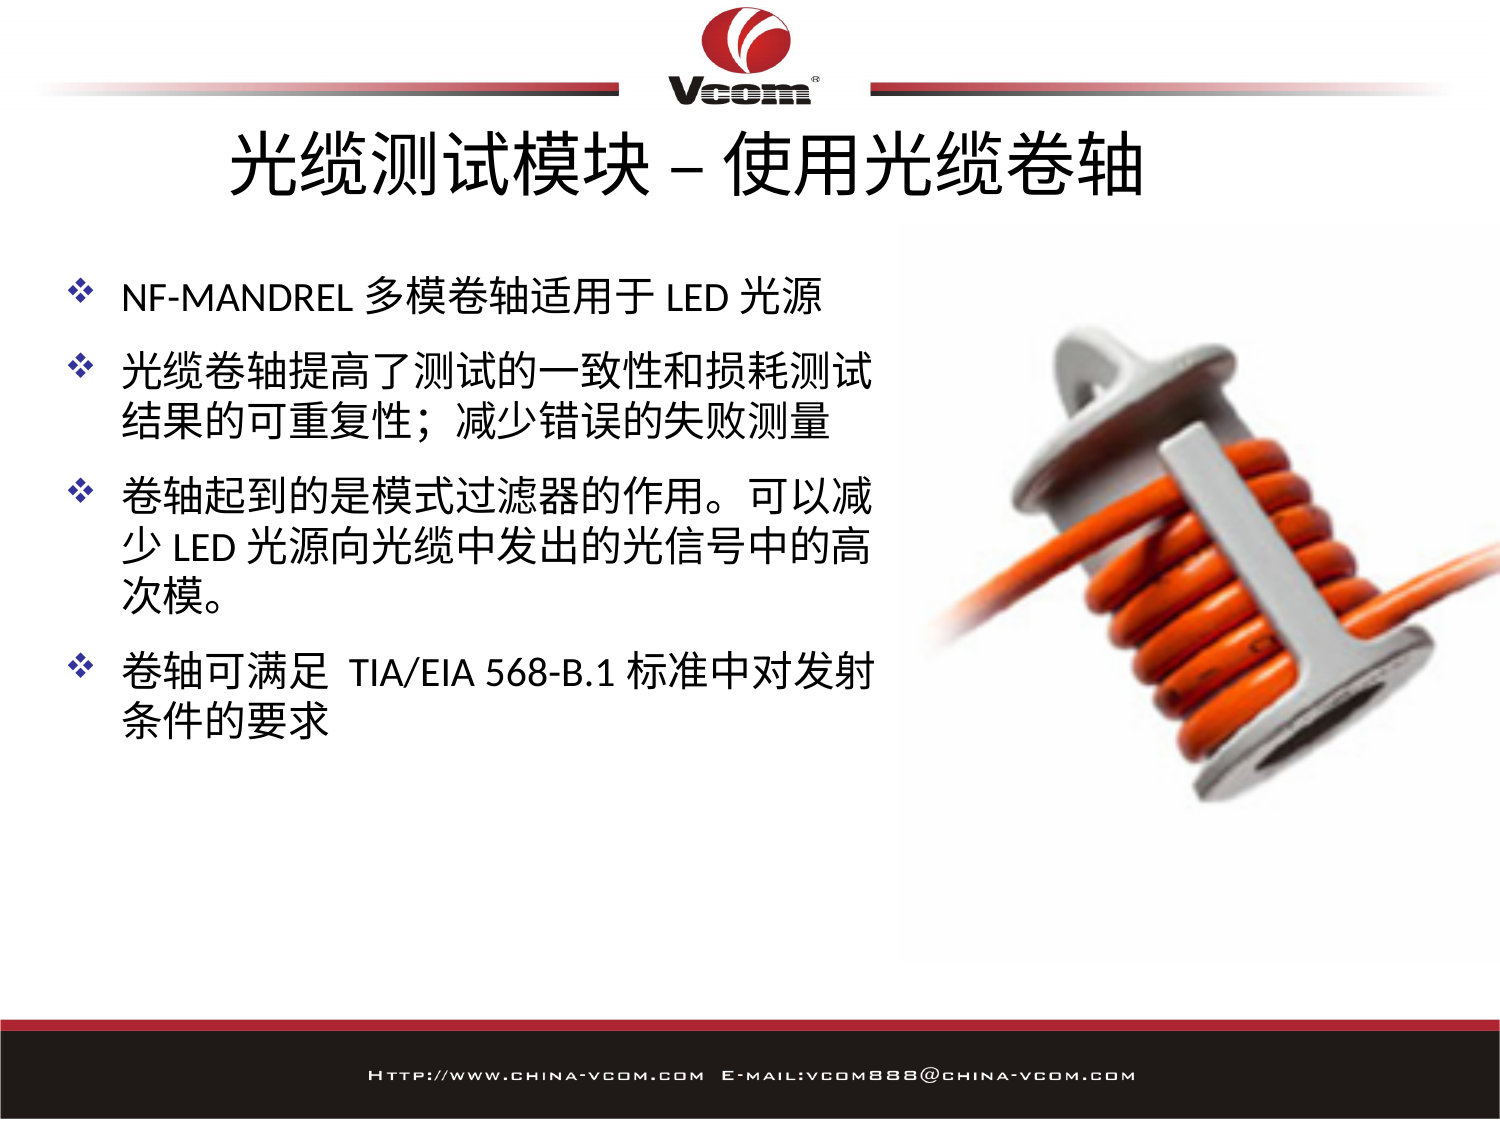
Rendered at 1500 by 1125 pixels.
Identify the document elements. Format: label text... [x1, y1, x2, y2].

picture [0, 7, 1488, 119]
picture [0, 1001, 1500, 1119]
text_box NF-MANDREL多模卷轴适用于LED光源 光缆卷轴提高了测试的一致性和损耗测试结果的可重复性；减少错误的失败测量 卷轴起到的是模式过滤器的作用。可以减少LED光源向光缆中发出的光信号中的高次模。 卷轴可满足 TIA/EIA 568-B.1标准中对发射条件的要求 [50, 262, 925, 1028]
title 光缆测试模块 – 使用光缆卷轴 [12, 112, 1363, 213]
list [899, 224, 1500, 963]
